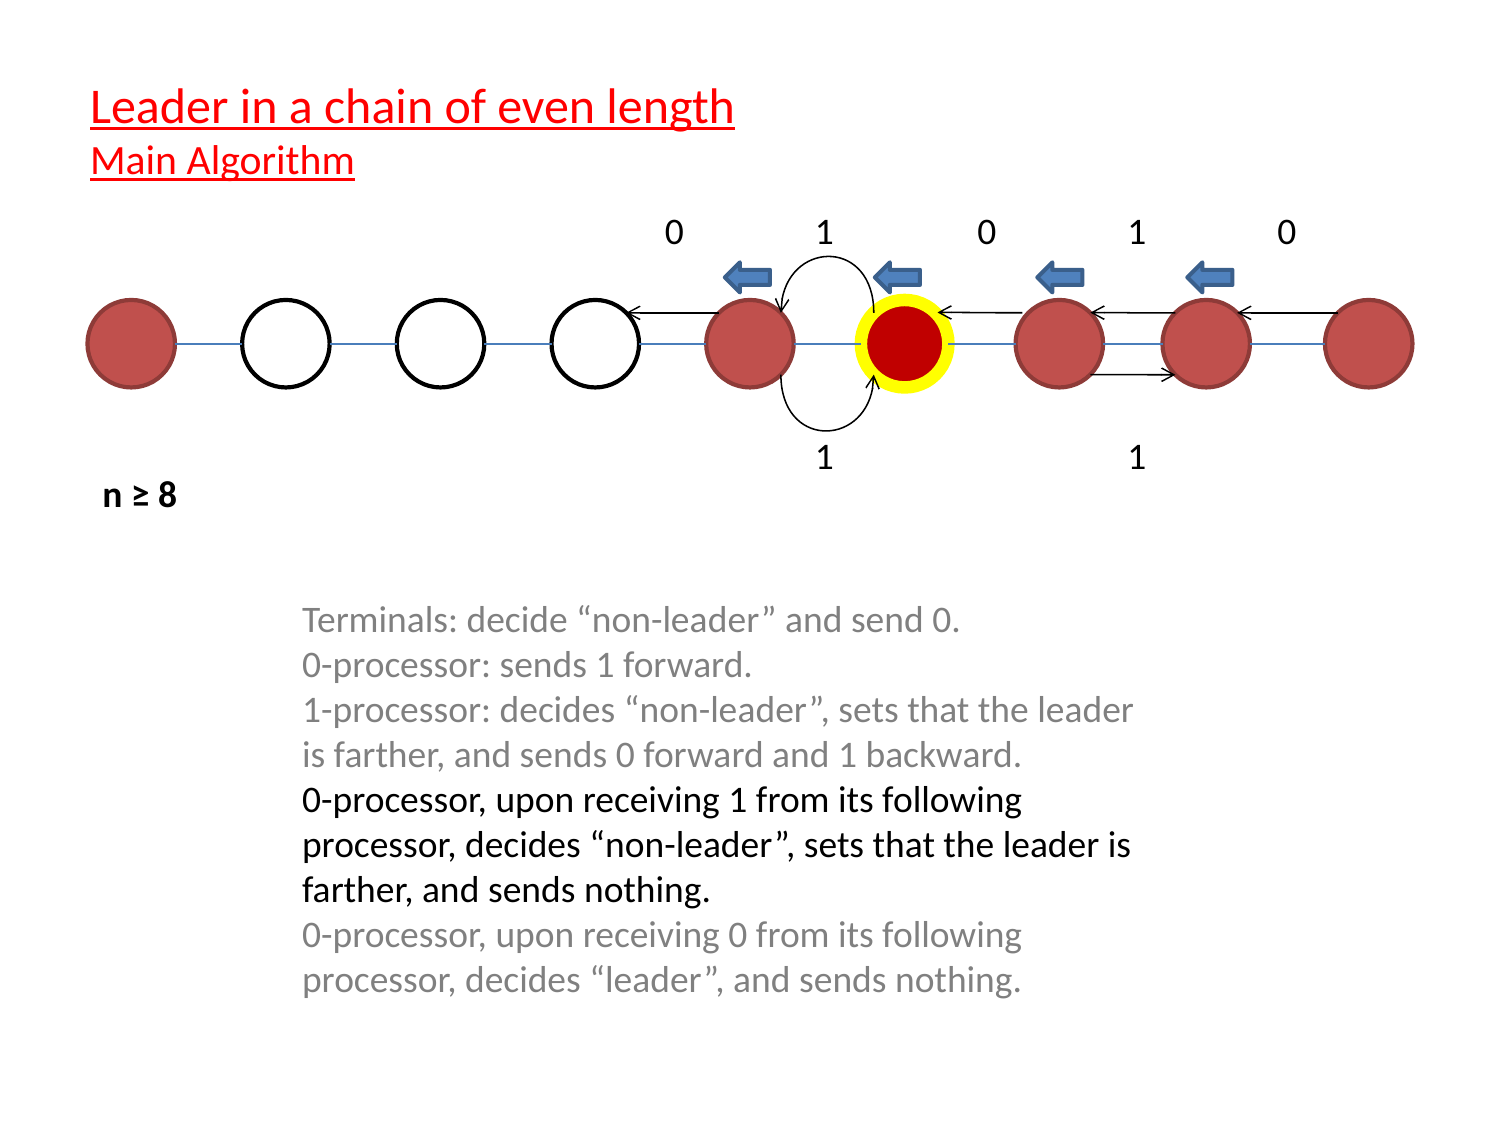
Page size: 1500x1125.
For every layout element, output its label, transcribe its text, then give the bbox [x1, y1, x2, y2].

text_box [549, 297, 642, 390]
text_box [240, 297, 332, 390]
text_box Terminals: decide “non-leader” and send 0. 0-processor: sends 1 forward. 1-processor: decides “non-leader”, sets that the leader is farther, and sends 0 forward and 1 backward. 0-processor, upon receiving 1 from its following processor, decides “non-leader”, sets that the leader is farther, and sends nothing. 0-processor, upon receiving 0 from its following processor, decides “leader”, and sends nothing. [287, 587, 1175, 1008]
text_box n ≥ 8 [87, 462, 1438, 568]
text_box [704, 297, 796, 390]
text_box 0 [1262, 232, 1313, 260]
text_box 1 [800, 424, 850, 485]
text_box 1 [1112, 424, 1163, 485]
text_box [1160, 297, 1253, 390]
text_box [394, 297, 487, 390]
text_box Leader in a chain of even length Main Algorithm [75, 24, 1471, 232]
text_box [1035, 260, 1085, 295]
text_box [872, 260, 922, 295]
text_box 0 [962, 232, 1013, 260]
text_box [858, 297, 951, 390]
text_box [1013, 297, 1106, 390]
text_box 1 [800, 232, 850, 260]
text_box [722, 260, 772, 295]
text_box [1322, 297, 1415, 390]
text_box [85, 297, 178, 390]
text_box 1 [1112, 232, 1163, 260]
text_box [1185, 260, 1235, 295]
text_box 0 [650, 232, 700, 260]
